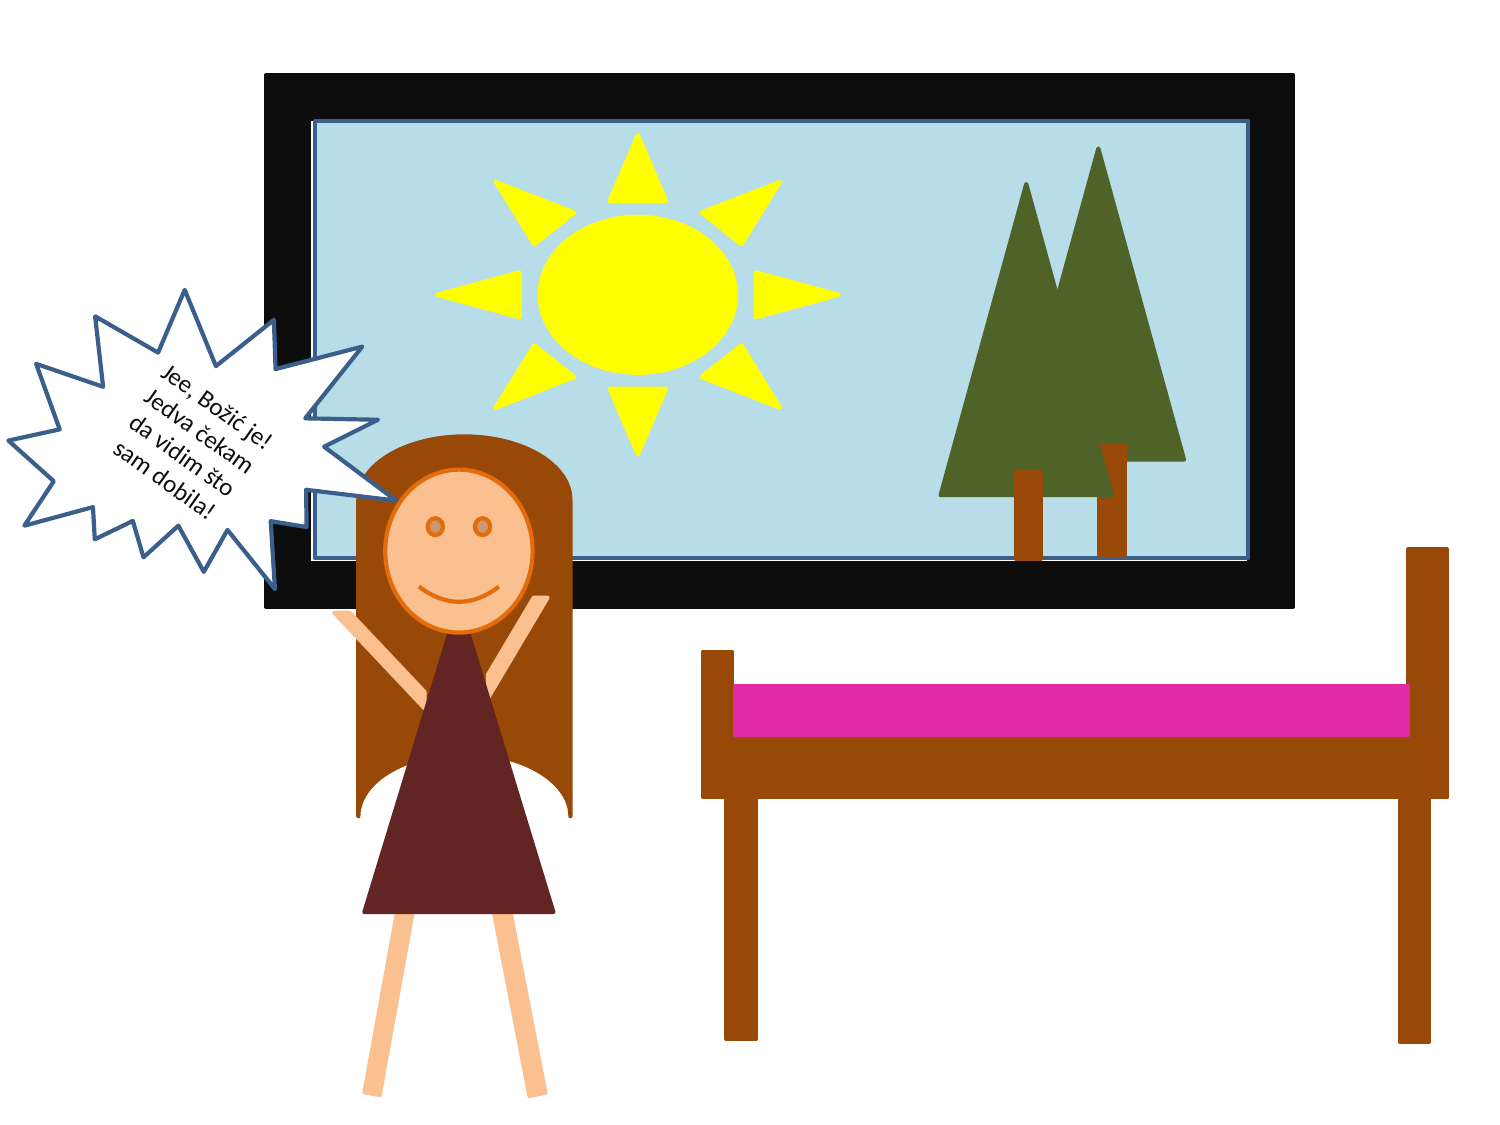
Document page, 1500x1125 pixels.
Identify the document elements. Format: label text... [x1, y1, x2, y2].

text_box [613, 549, 1500, 1043]
text_box Jee, Božić je! Jedva čekam da vidim što sam dobila! [6, 287, 260, 574]
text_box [265, 74, 1294, 607]
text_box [334, 436, 571, 1097]
